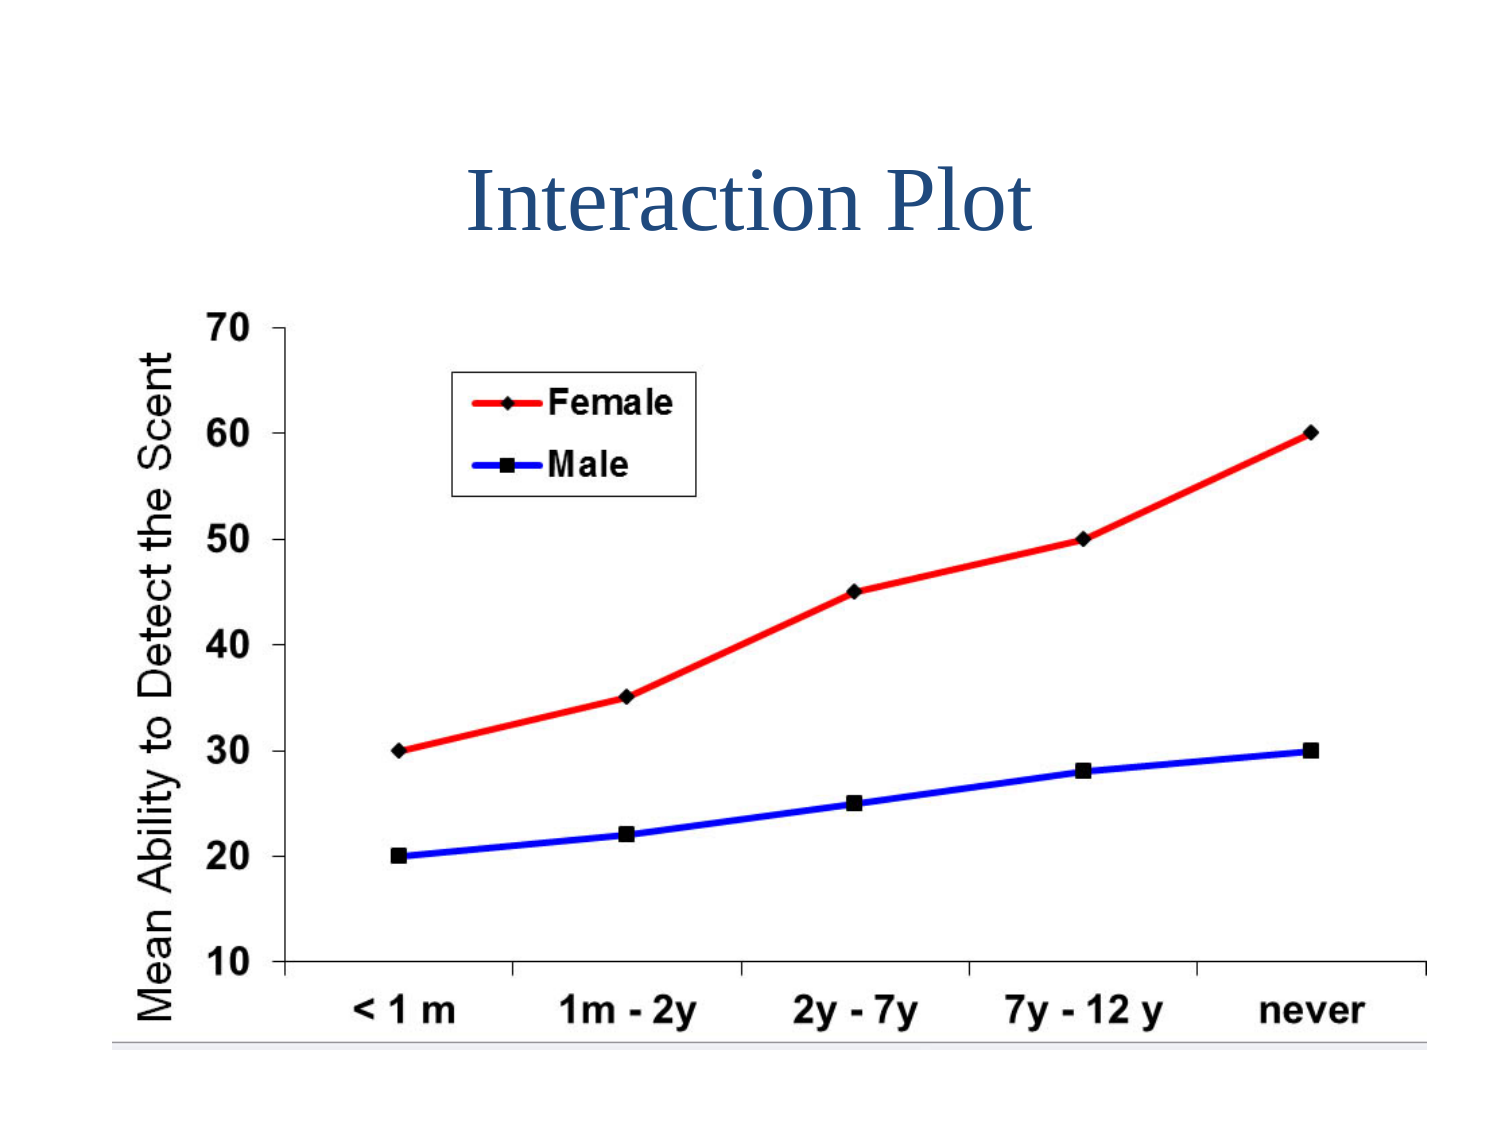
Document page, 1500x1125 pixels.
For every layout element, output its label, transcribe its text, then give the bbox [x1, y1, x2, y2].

title Interaction Plot [112, 99, 1388, 288]
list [112, 299, 1427, 1051]
